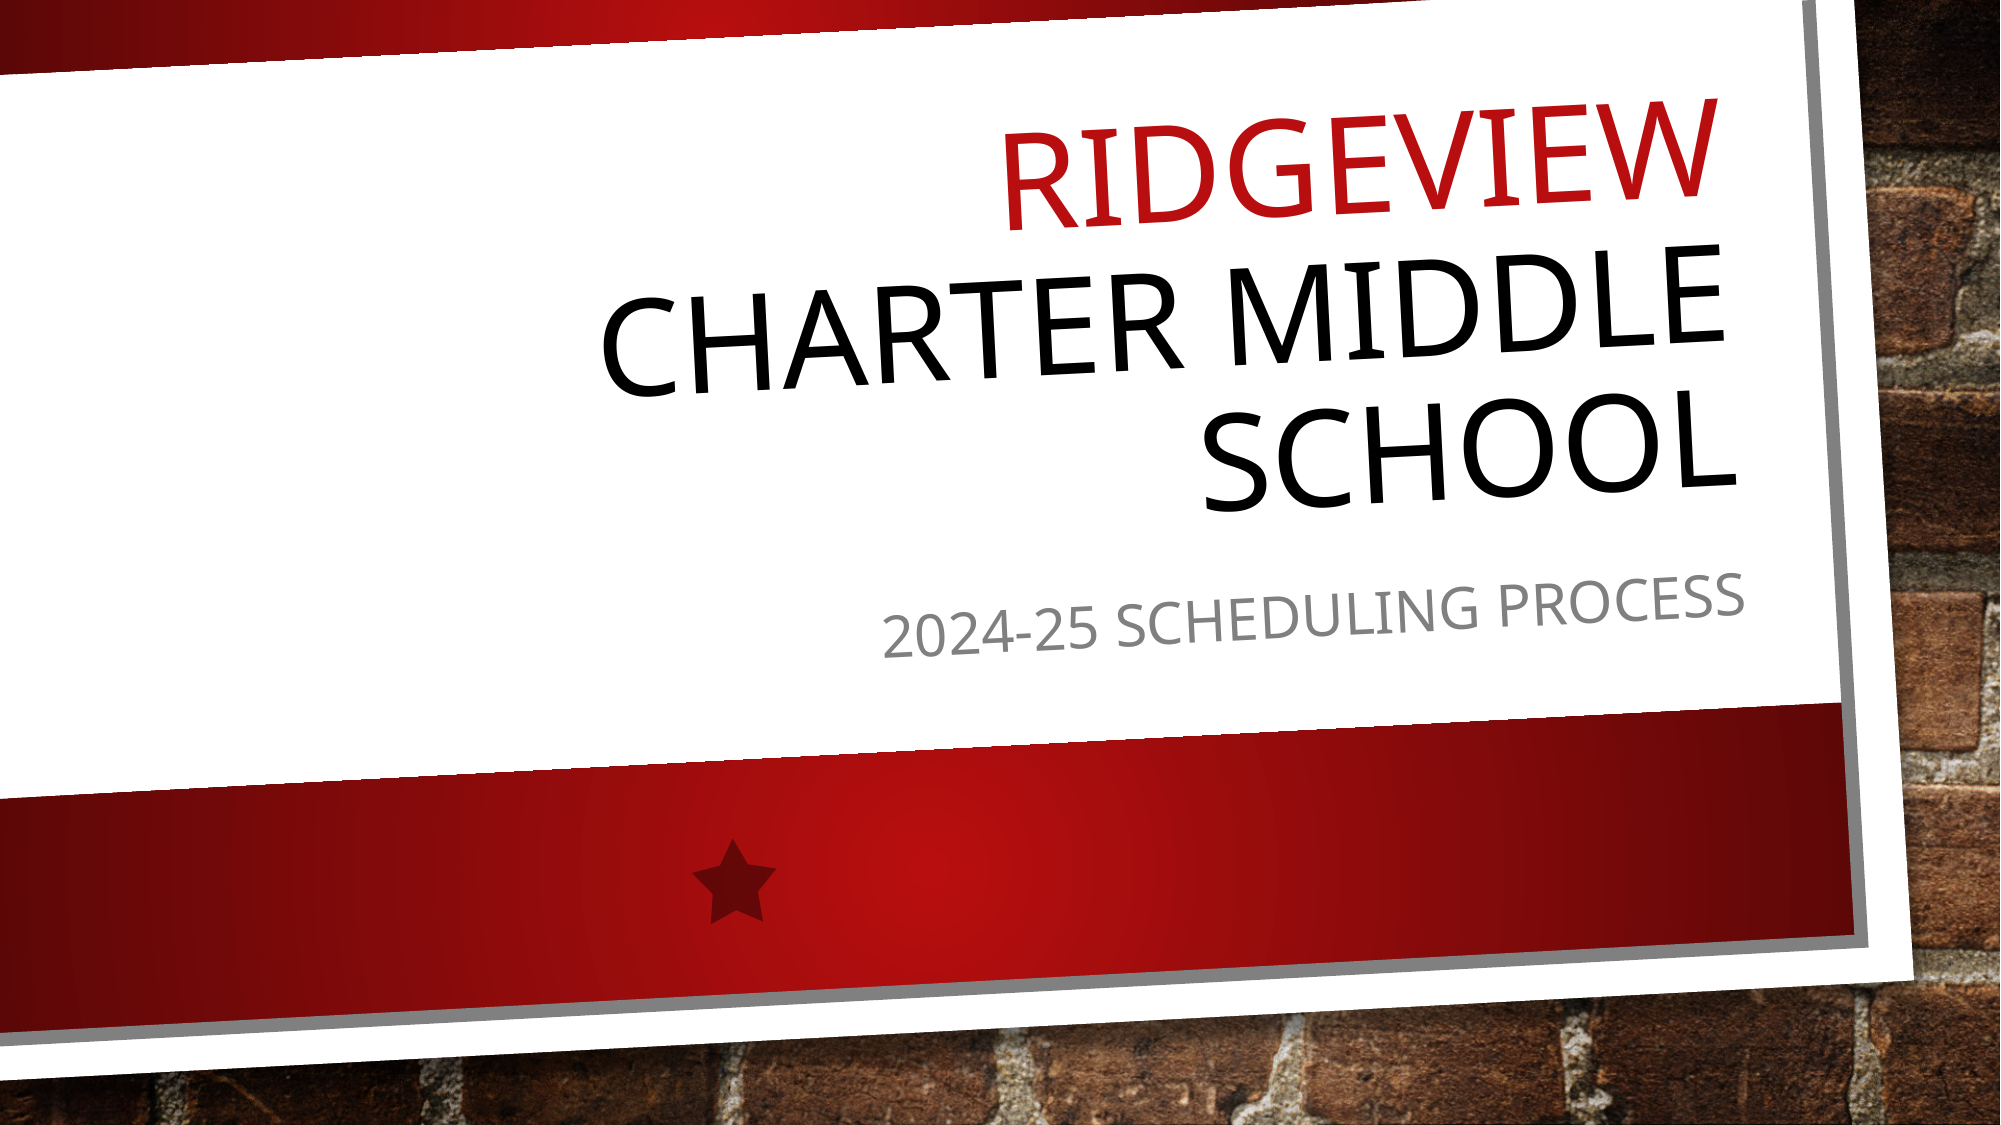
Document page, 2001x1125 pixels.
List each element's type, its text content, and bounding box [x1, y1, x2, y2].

title Ridgeview charter Middle School [135, 67, 1758, 605]
picture [0, 0, 2000, 1125]
subtitle 2024-25 Scheduling process [159, 533, 1763, 708]
